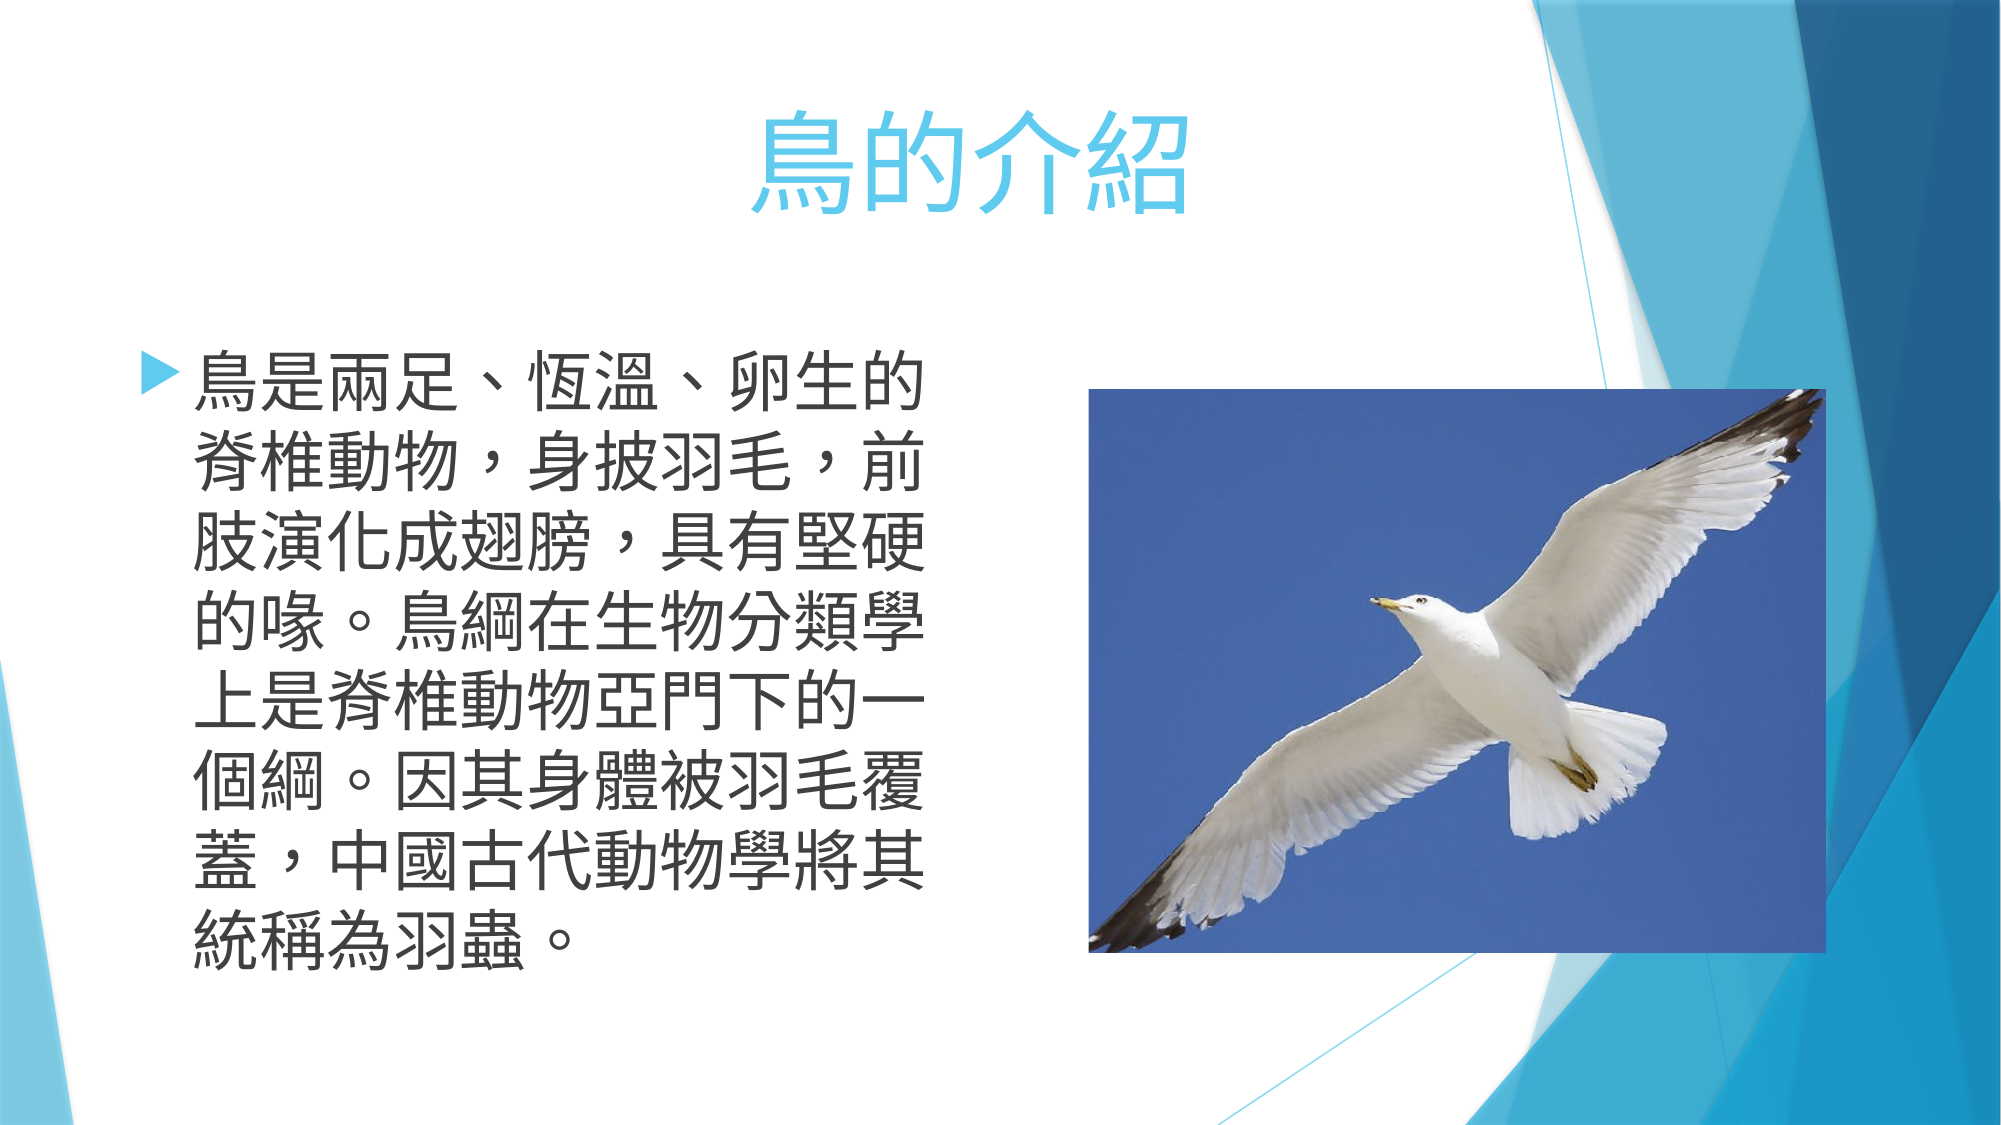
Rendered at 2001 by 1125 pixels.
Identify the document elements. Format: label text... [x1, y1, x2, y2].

picture [1087, 388, 1827, 953]
list 鳥是兩足、恆溫、卵生的脊椎動物，身披羽毛，前肢演化成翅膀，具有堅硬的喙。鳥綱在生物分類學上是脊椎動物亞門下的一個綱。因其身體被羽毛覆蓋，中國古代動物學將其統稱為羽蟲。 [121, 331, 966, 1125]
title 鳥的介紹 [265, 85, 1677, 302]
